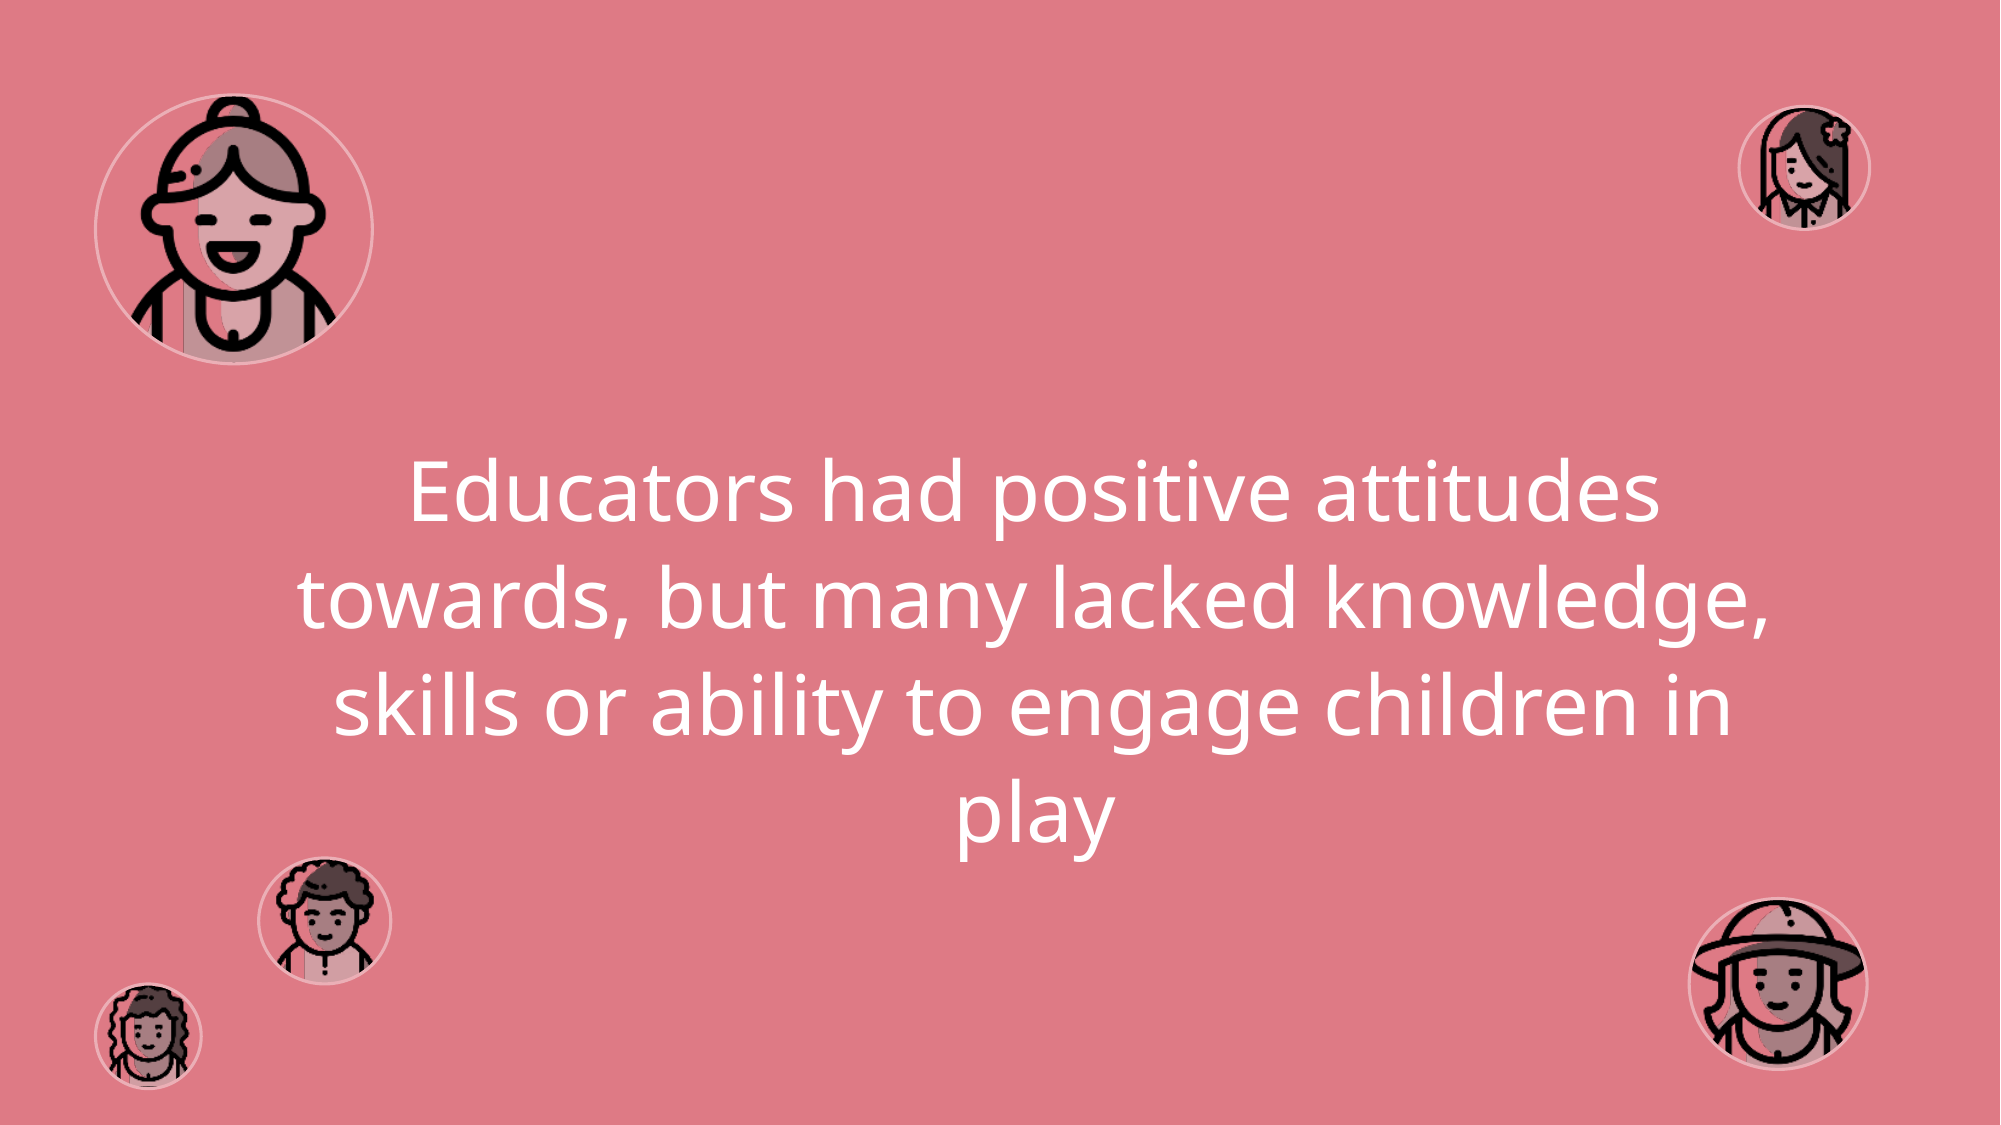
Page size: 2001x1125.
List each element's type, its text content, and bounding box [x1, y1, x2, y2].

picture [1739, 106, 1870, 230]
picture [1689, 898, 1868, 1070]
picture [258, 857, 391, 984]
picture [95, 983, 202, 1089]
text_box Educators had positive attitudes towards, but many lacked knowledge, skills or ability to engage children in play [258, 424, 1812, 867]
picture [95, 94, 373, 364]
